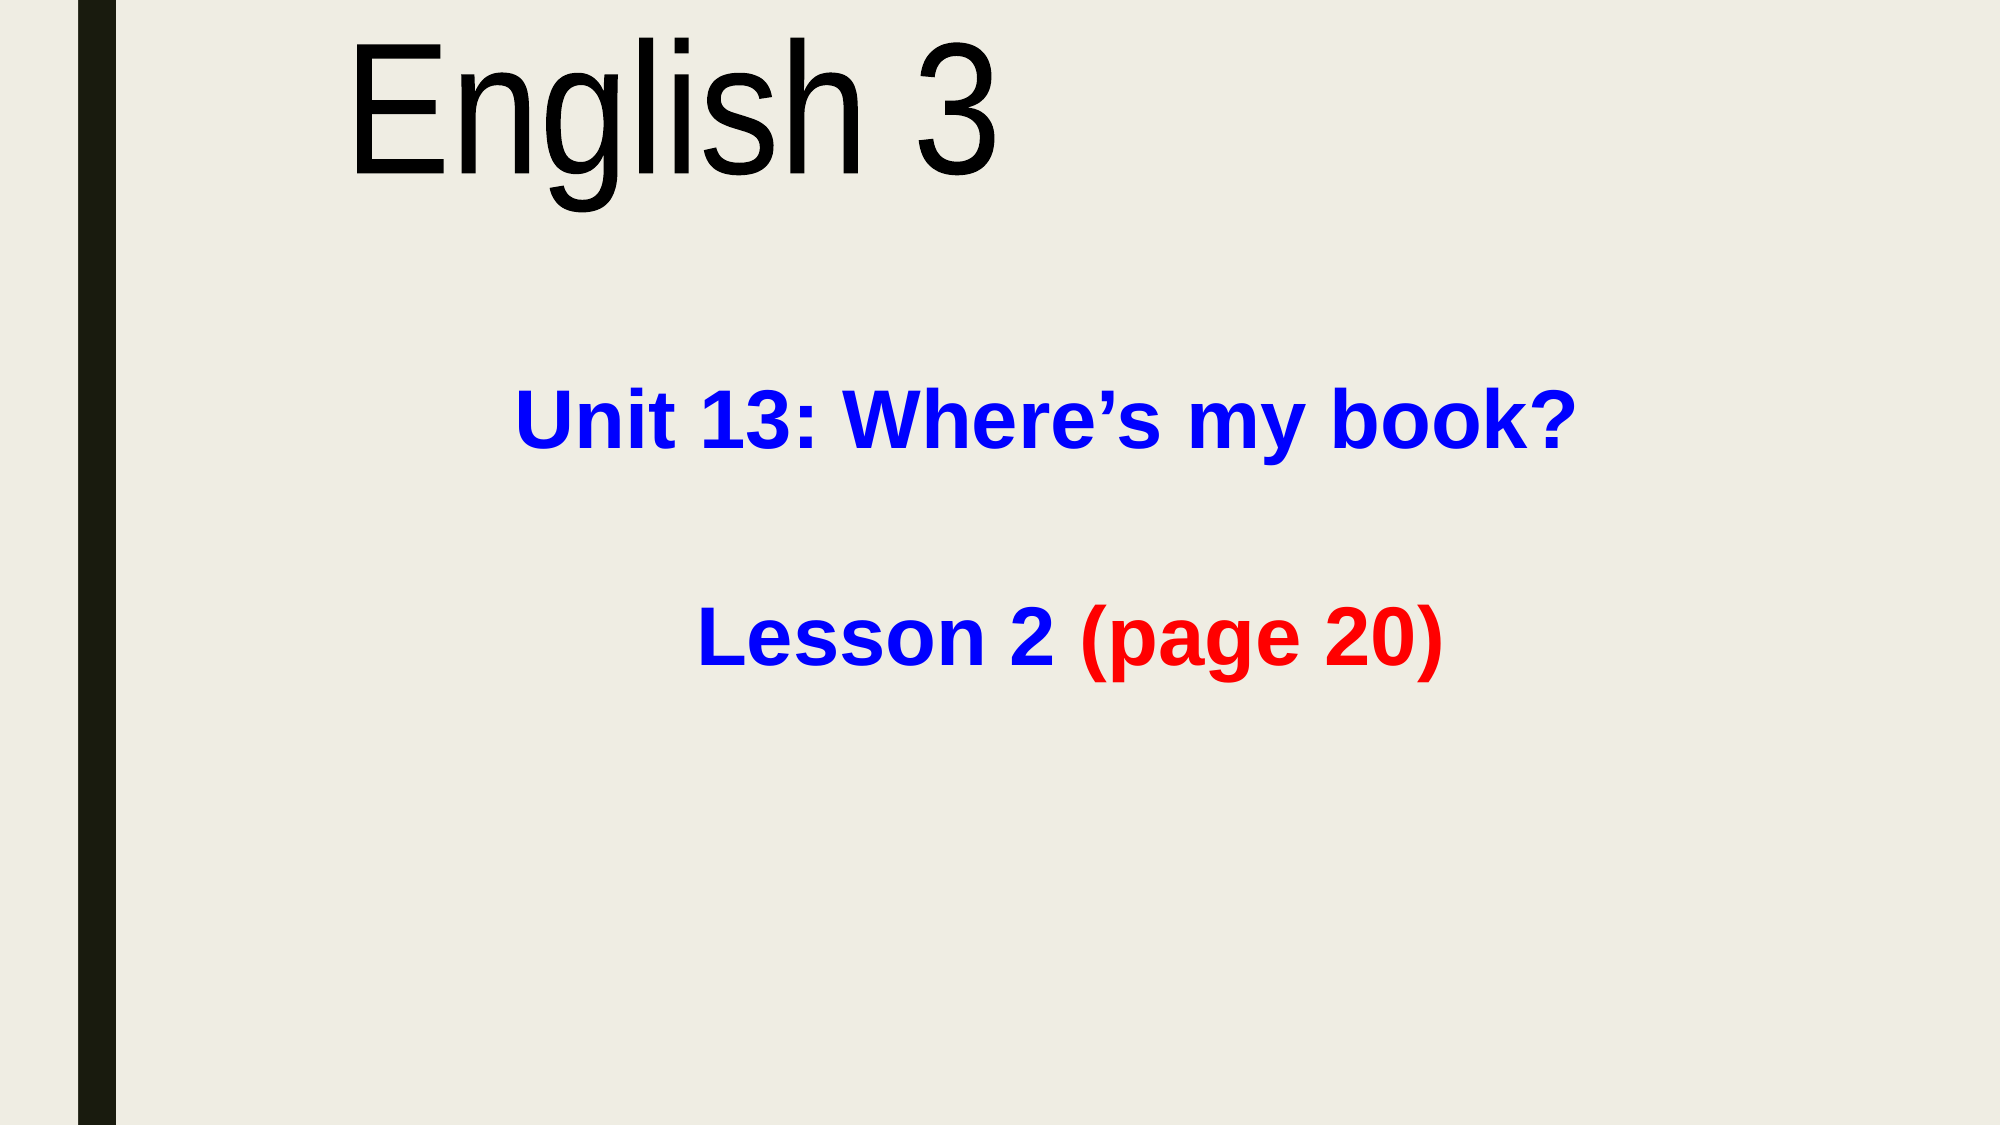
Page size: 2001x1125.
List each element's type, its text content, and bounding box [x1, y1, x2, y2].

text_box Unit 13: Where’s my book? Lesson 2 (page 20) [442, 357, 1653, 690]
